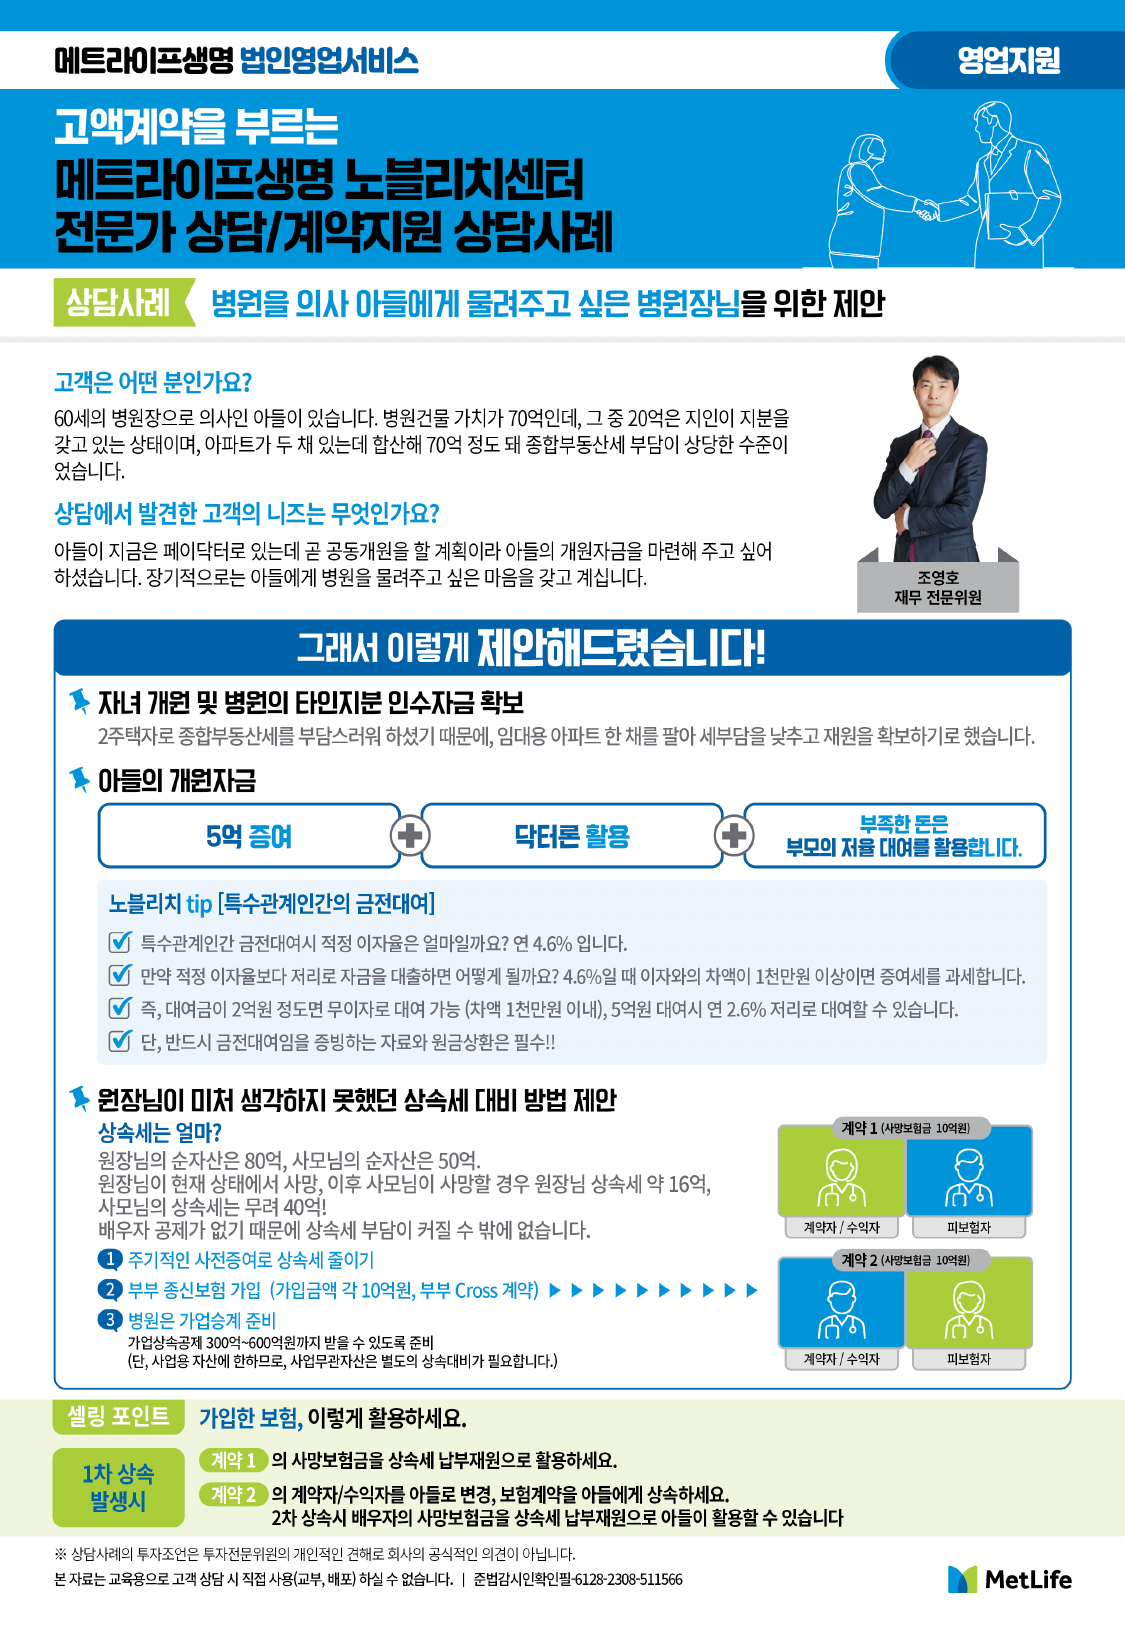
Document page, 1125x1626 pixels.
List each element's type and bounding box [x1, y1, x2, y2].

picture [509, 187, 542, 199]
picture [268, 212, 281, 251]
picture [56, 124, 88, 143]
picture [388, 184, 421, 199]
picture [164, 212, 175, 251]
picture [960, 199, 968, 205]
picture [99, 170, 131, 183]
picture [428, 161, 451, 197]
picture [317, 212, 321, 251]
picture [982, 197, 989, 226]
picture [499, 236, 529, 251]
picture [354, 212, 388, 248]
picture [218, 168, 251, 183]
picture [394, 212, 400, 251]
picture [238, 110, 267, 126]
picture [306, 125, 337, 130]
picture [165, 160, 175, 199]
picture [259, 185, 292, 199]
picture [848, 160, 864, 180]
picture [467, 159, 490, 196]
picture [137, 214, 157, 249]
picture [125, 109, 149, 144]
picture [57, 213, 79, 235]
picture [326, 212, 345, 233]
picture [548, 171, 570, 197]
picture [405, 228, 430, 240]
picture [497, 213, 518, 231]
picture [891, 32, 1125, 88]
picture [925, 201, 939, 209]
picture [79, 212, 91, 240]
picture [566, 160, 581, 199]
picture [138, 161, 160, 197]
picture [109, 109, 122, 129]
picture [349, 160, 381, 180]
picture [271, 138, 303, 143]
picture [256, 212, 265, 232]
picture [195, 109, 224, 120]
picture [1026, 151, 1030, 161]
picture [99, 212, 131, 226]
picture [97, 231, 132, 241]
picture [458, 238, 490, 251]
picture [97, 194, 132, 198]
picture [307, 109, 336, 121]
picture [347, 185, 382, 198]
picture [524, 160, 532, 188]
picture [407, 241, 440, 251]
picture [286, 212, 312, 251]
picture [456, 160, 461, 199]
picture [190, 238, 222, 251]
picture [229, 213, 250, 230]
picture [484, 212, 493, 234]
picture [188, 212, 210, 232]
picture [152, 109, 156, 144]
picture [278, 160, 292, 182]
picture [161, 109, 225, 144]
picture [88, 160, 92, 198]
picture [206, 160, 211, 198]
picture [298, 160, 331, 182]
picture [93, 132, 122, 144]
picture [564, 212, 573, 251]
picture [57, 110, 86, 135]
picture [195, 130, 224, 144]
picture [328, 238, 359, 252]
picture [0, 268, 1125, 1625]
picture [160, 109, 177, 128]
picture [507, 160, 524, 182]
picture [593, 212, 601, 251]
picture [576, 214, 593, 249]
picture [0, 32, 897, 88]
picture [257, 160, 273, 179]
picture [406, 213, 428, 224]
picture [1039, 154, 1049, 163]
picture [307, 133, 337, 144]
picture [388, 160, 420, 171]
picture [830, 252, 876, 258]
picture [178, 160, 198, 198]
picture [536, 213, 558, 248]
picture [548, 161, 567, 165]
picture [58, 160, 83, 198]
picture [99, 240, 131, 251]
picture [923, 215, 931, 220]
picture [423, 212, 439, 242]
picture [216, 212, 225, 234]
picture [299, 185, 331, 199]
picture [237, 130, 269, 144]
picture [273, 110, 302, 131]
picture [496, 160, 501, 198]
picture [217, 193, 252, 198]
picture [1019, 226, 1037, 245]
picture [231, 236, 261, 251]
picture [456, 212, 478, 232]
picture [524, 212, 533, 232]
picture [91, 109, 106, 128]
picture [60, 240, 92, 251]
